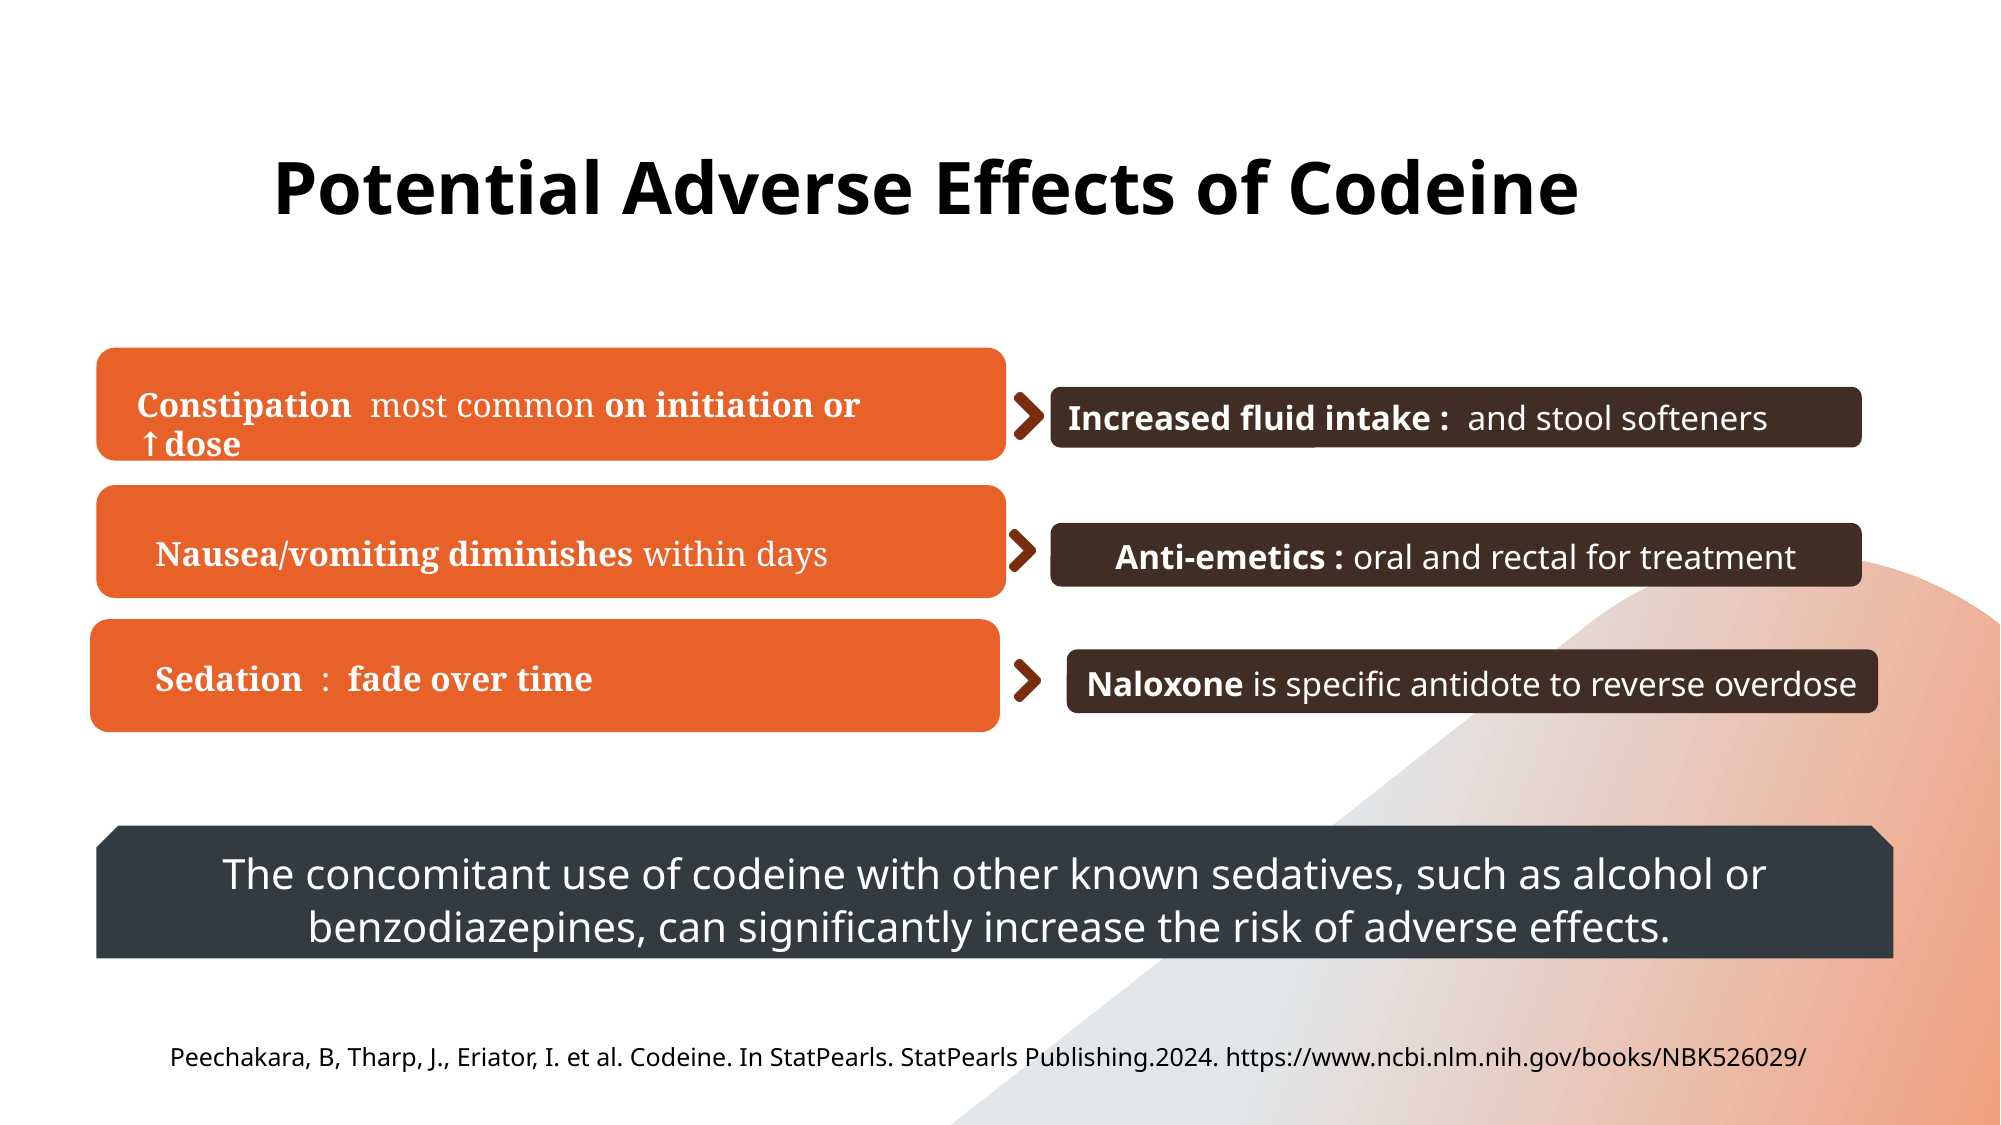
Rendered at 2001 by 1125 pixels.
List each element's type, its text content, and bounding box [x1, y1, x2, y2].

text_box Sedation : fade over time [140, 647, 952, 706]
text_box [89, 618, 1002, 734]
picture [1014, 659, 1041, 702]
text_box Anti-emetics : oral and rectal for treatment [1050, 522, 1862, 587]
picture [1014, 392, 1044, 440]
text_box Nausea/vomiting diminishes within days [140, 522, 952, 581]
text_box The concomitant use of codeine with other known sedatives, such as alcohol or benzodiazepines, can significantly increase the risk of adverse effects. [96, 825, 1894, 959]
text_box Naloxone is specific antidote to reverse overdose [1066, 649, 1879, 714]
picture [1009, 529, 1036, 572]
text_box [95, 346, 1008, 462]
text_box Constipation most common on initiation or ↑dose [121, 376, 981, 471]
title Potential Adverse Effects of Codeine [257, 69, 1732, 237]
text_box Increased fluid intake : and stool softeners [1050, 386, 1862, 448]
text_box Peechakara, B, Tharp, J., Eriator, I. et al. Codeine. In StatPearls. StatPearls Publishing.2024. https://www.ncbi.nlm.nih.gov/books/NBK526029/ [155, 1034, 1874, 1080]
text_box [95, 483, 1008, 600]
